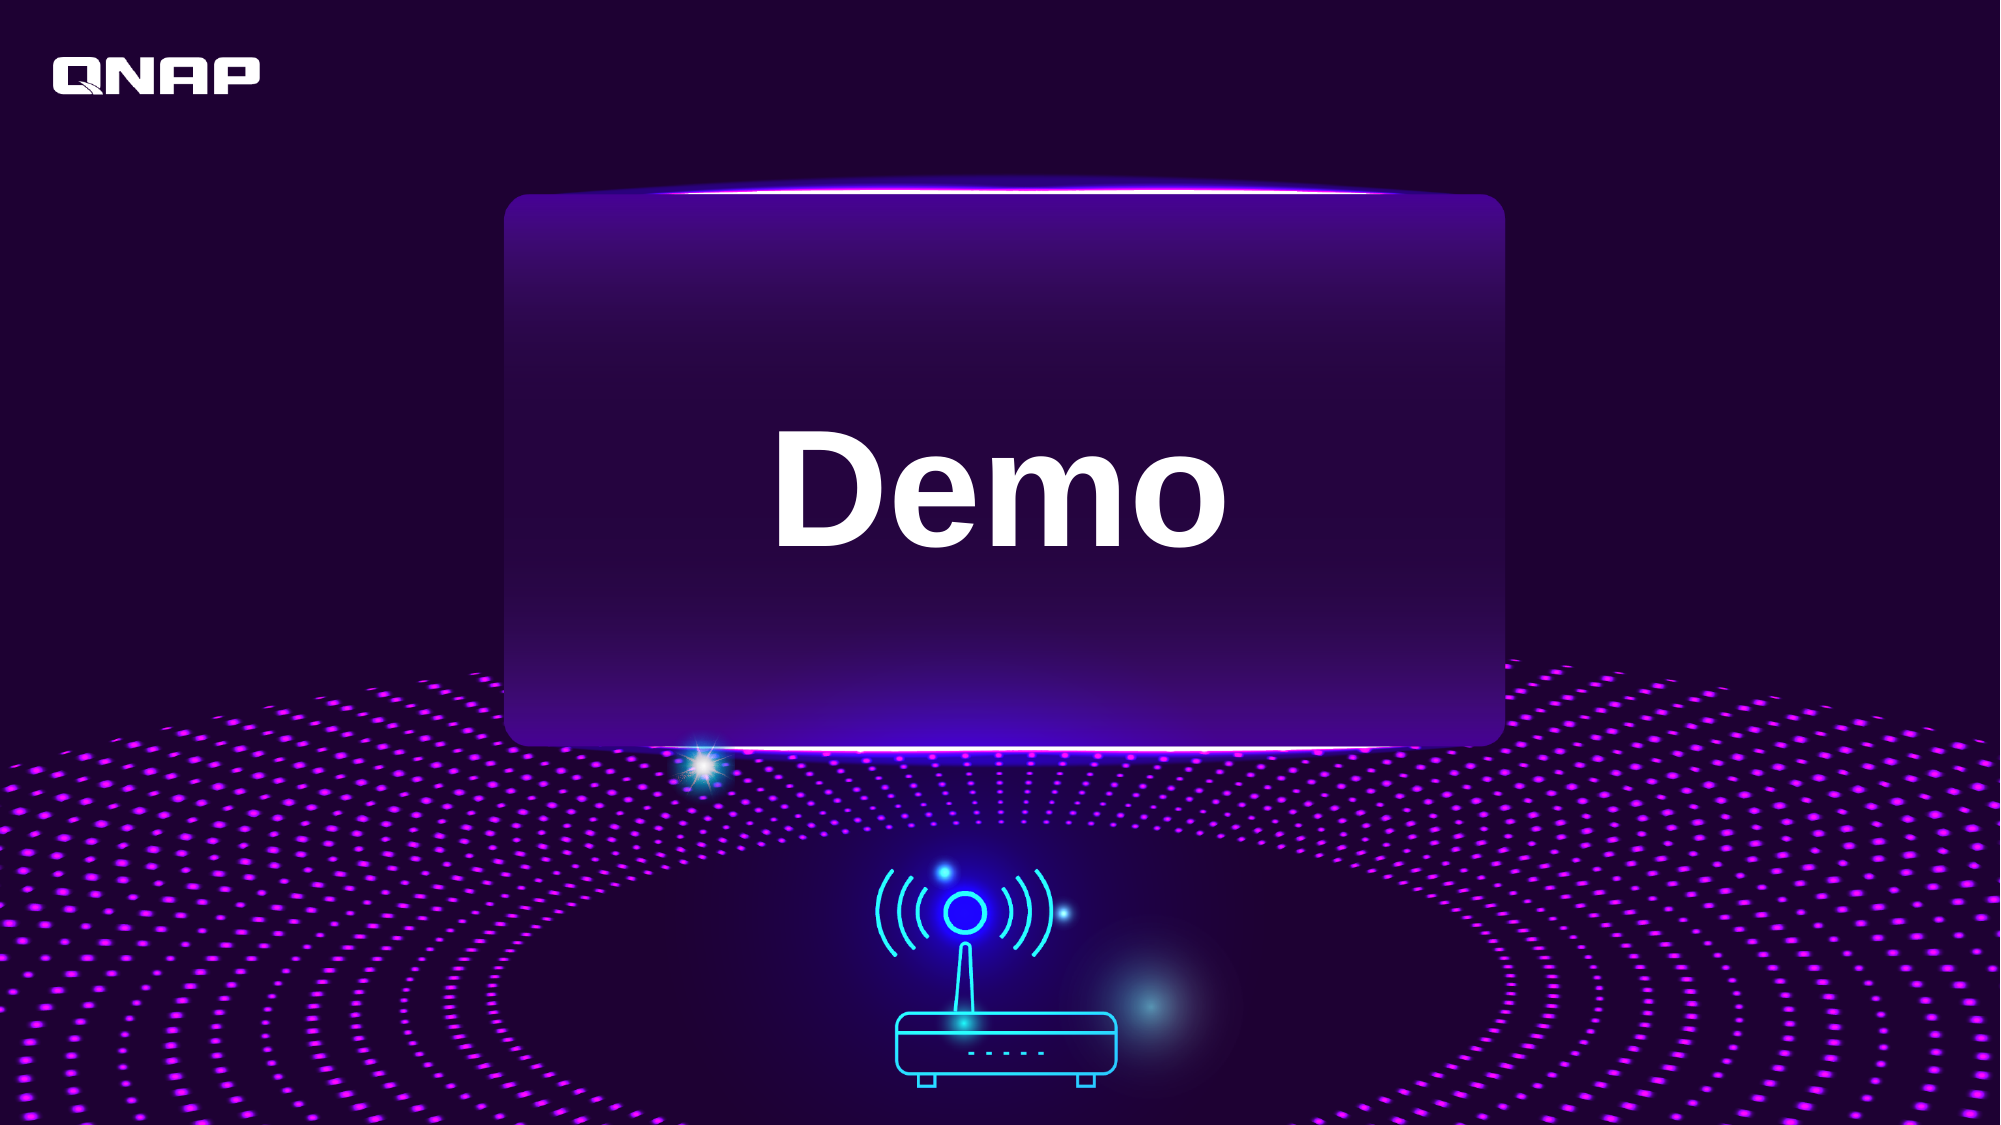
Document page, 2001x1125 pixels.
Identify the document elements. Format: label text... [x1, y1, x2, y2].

picture [0, 0, 2000, 1125]
title Demo [533, 394, 1467, 591]
